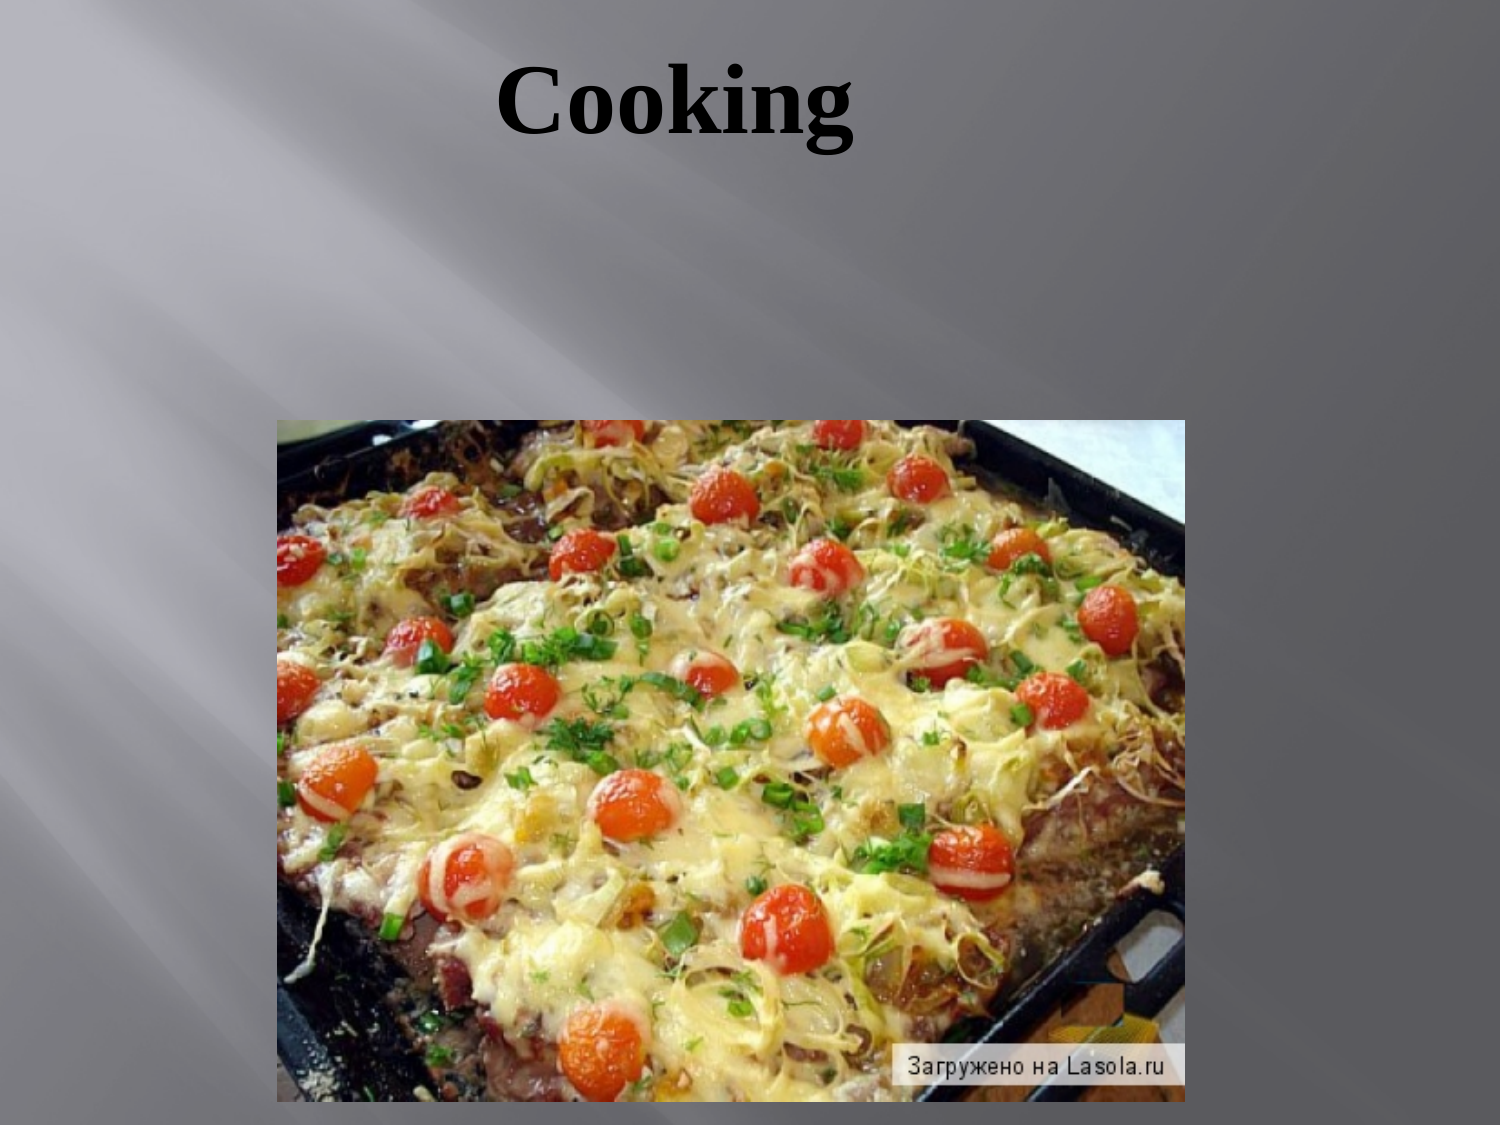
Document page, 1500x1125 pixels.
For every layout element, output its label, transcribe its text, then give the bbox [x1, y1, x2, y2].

picture [277, 420, 1185, 1102]
title Cooking [0, 0, 1350, 188]
